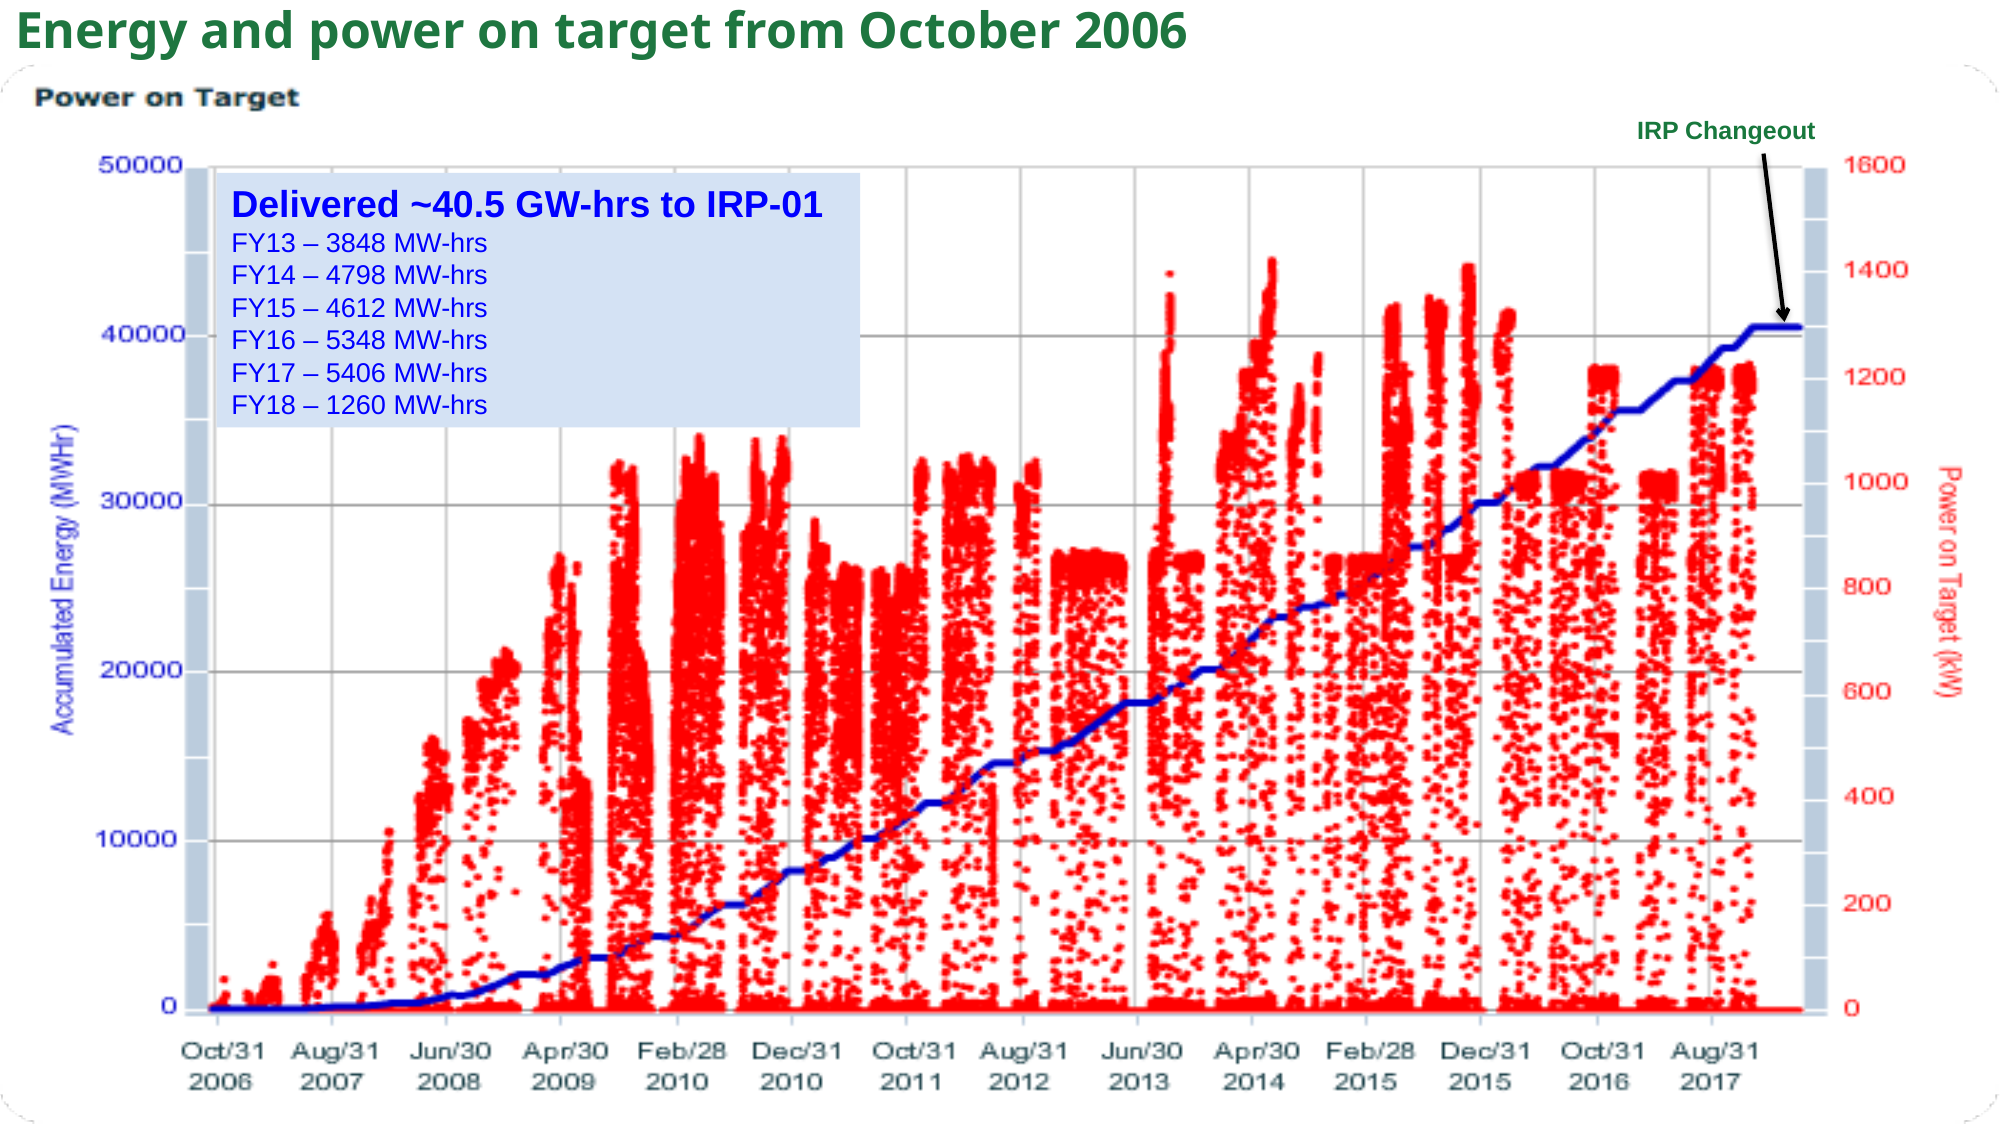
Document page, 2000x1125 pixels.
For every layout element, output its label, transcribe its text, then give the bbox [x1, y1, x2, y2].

title Energy and power on target from October 2006 [0, 0, 1931, 63]
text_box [1763, 153, 1785, 323]
picture [0, 64, 2000, 1125]
